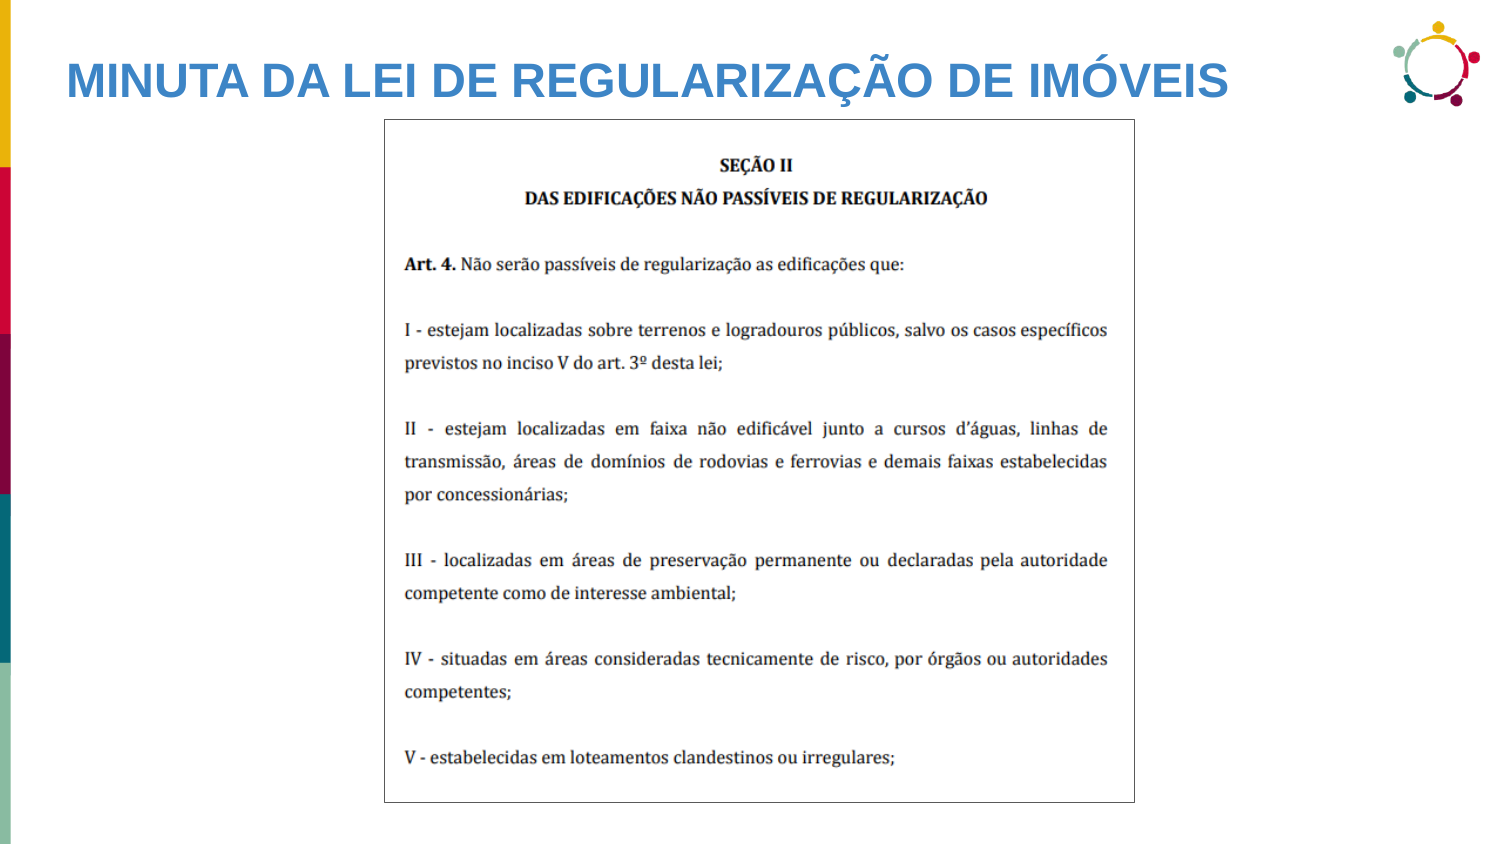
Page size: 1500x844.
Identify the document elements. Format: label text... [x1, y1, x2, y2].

picture [0, 0, 1500, 844]
text_box [384, 119, 1135, 127]
title MINUTA DA LEI DE REGULARIZAÇÃO DE IMÓVEIS [51, 34, 1323, 128]
